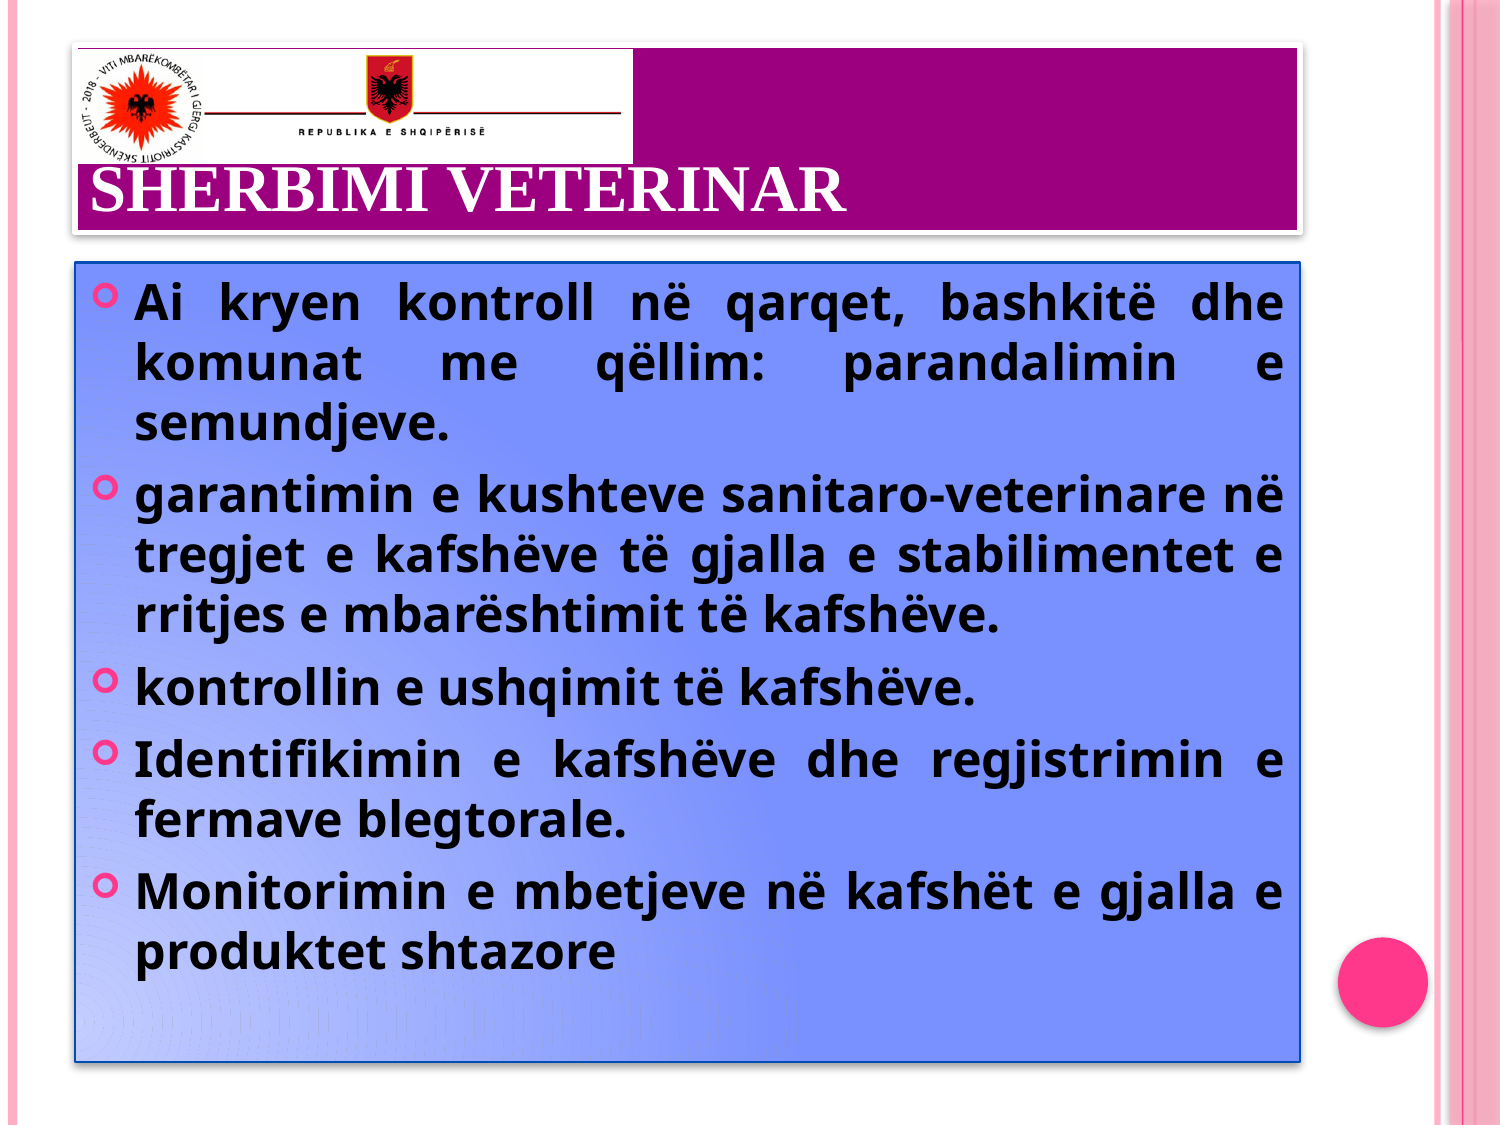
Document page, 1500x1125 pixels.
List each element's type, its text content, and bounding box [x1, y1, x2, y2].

title Shërbimi veterinar [72, 42, 1303, 235]
picture [74, 49, 634, 164]
list Ai kryen kontroll në qarqet, bashkitë dhe komunat me qëllim: parandalimin e semundjeve. garantimin e kushteve sanitaro-veterinare në tregjet e kafshëve të gjalla e stabilimentet e rritjes e mbarështimit të kafshëve. kontrollin e ushqimit të kafshëve. Identifikimin e kafshëve dhe regjistrimin e fermave blegtorale. Monitorimin e mbetjeve në kafshët e gjalla e produktet shtazore [74, 261, 1301, 1063]
